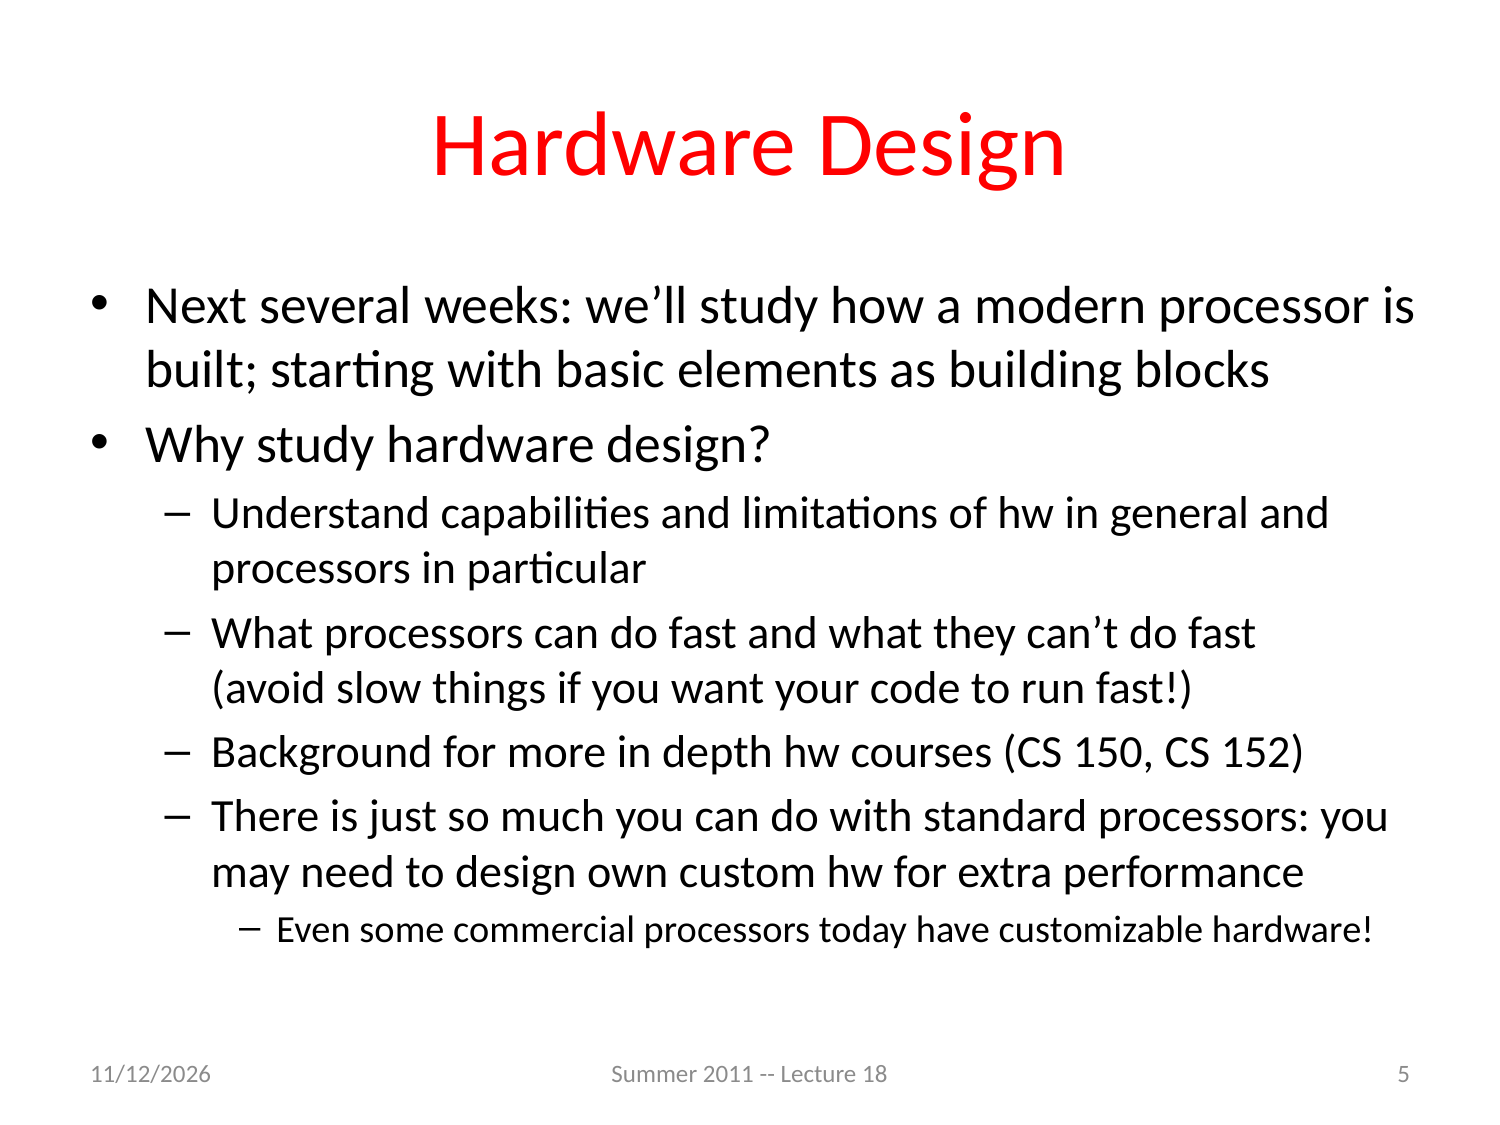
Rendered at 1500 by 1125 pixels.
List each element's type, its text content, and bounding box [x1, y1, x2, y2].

footer Summer 2011 -- Lecture 18 [512, 1042, 988, 1103]
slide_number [75, 1042, 425, 1103]
list Next several weeks: we’ll study how a modern processor is built; starting with basic elements as building blocks Why study hardware design? Understand capabilities and limitations of hw in general and processors in particular What processors can do fast and what they can’t do fast (avoid slow things if you want your code to run fast!) Background for more in depth hw courses (CS 150, CS 152) There is just so much you can do with standard processors: you may need to design own custom hw for extra performance Even some commercial processors today have customizable hardware! [75, 262, 1462, 1059]
slide_number 5 [1074, 1042, 1425, 1103]
title Hardware Design [75, 45, 1425, 233]
